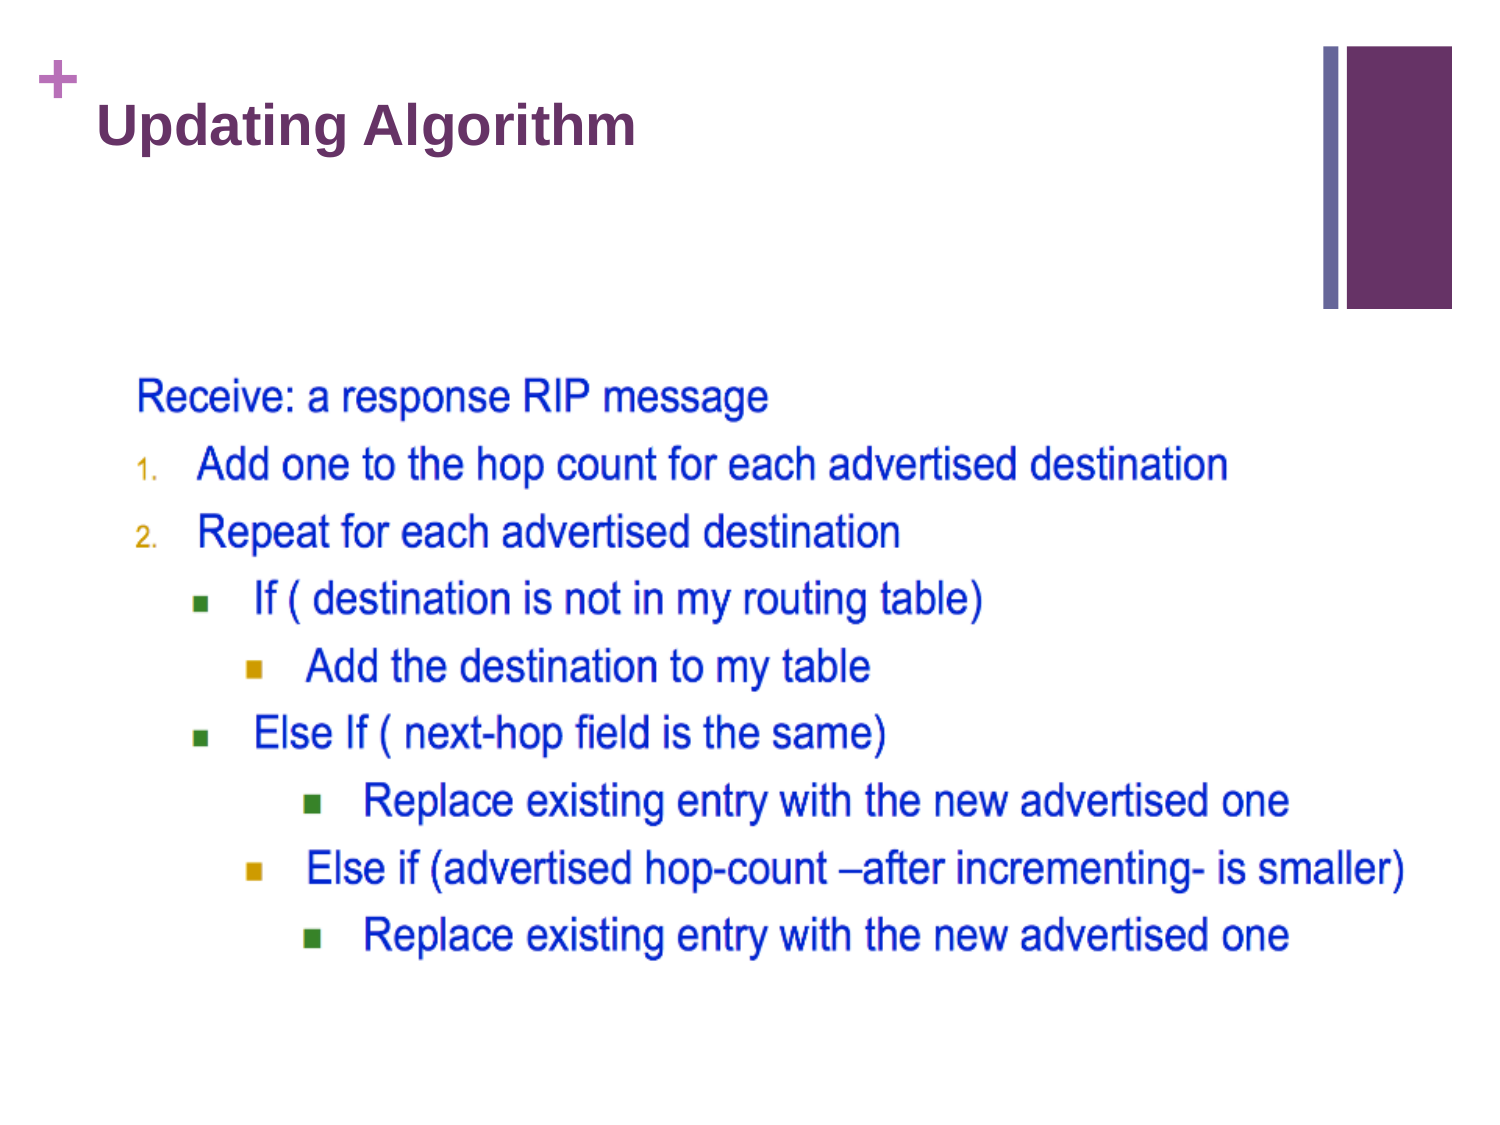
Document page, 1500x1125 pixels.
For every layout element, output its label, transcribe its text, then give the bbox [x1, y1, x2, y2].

title Updating Algorithm [81, 79, 1322, 263]
picture [101, 357, 1426, 1000]
